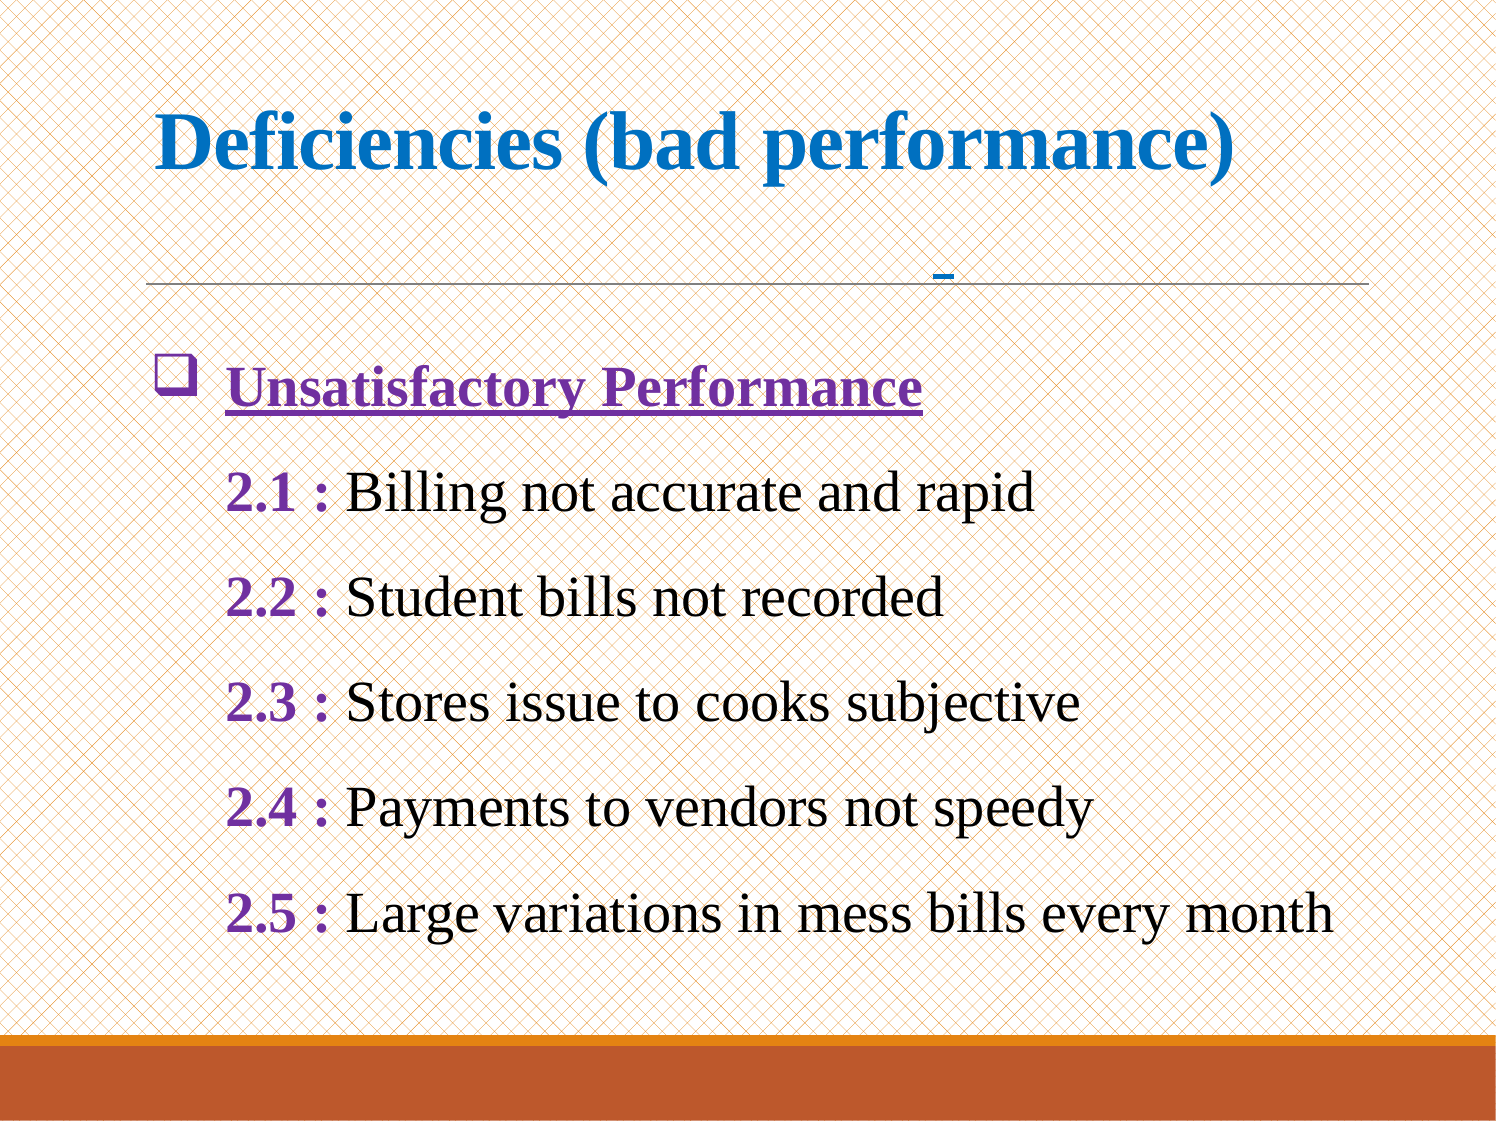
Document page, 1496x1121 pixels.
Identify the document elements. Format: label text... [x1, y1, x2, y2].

title Deficiencies (bad performance) [147, 86, 1261, 287]
text_box Unsatisfactory Performance 2.1 : Billing not accurate and rapid 2.2 : Student bills not recorded 2.3 : Stores issue to cooks subjective 2.4 : Payments to vendors not speedy 2.5 : Large variations in mess bills every month [147, 347, 1423, 944]
